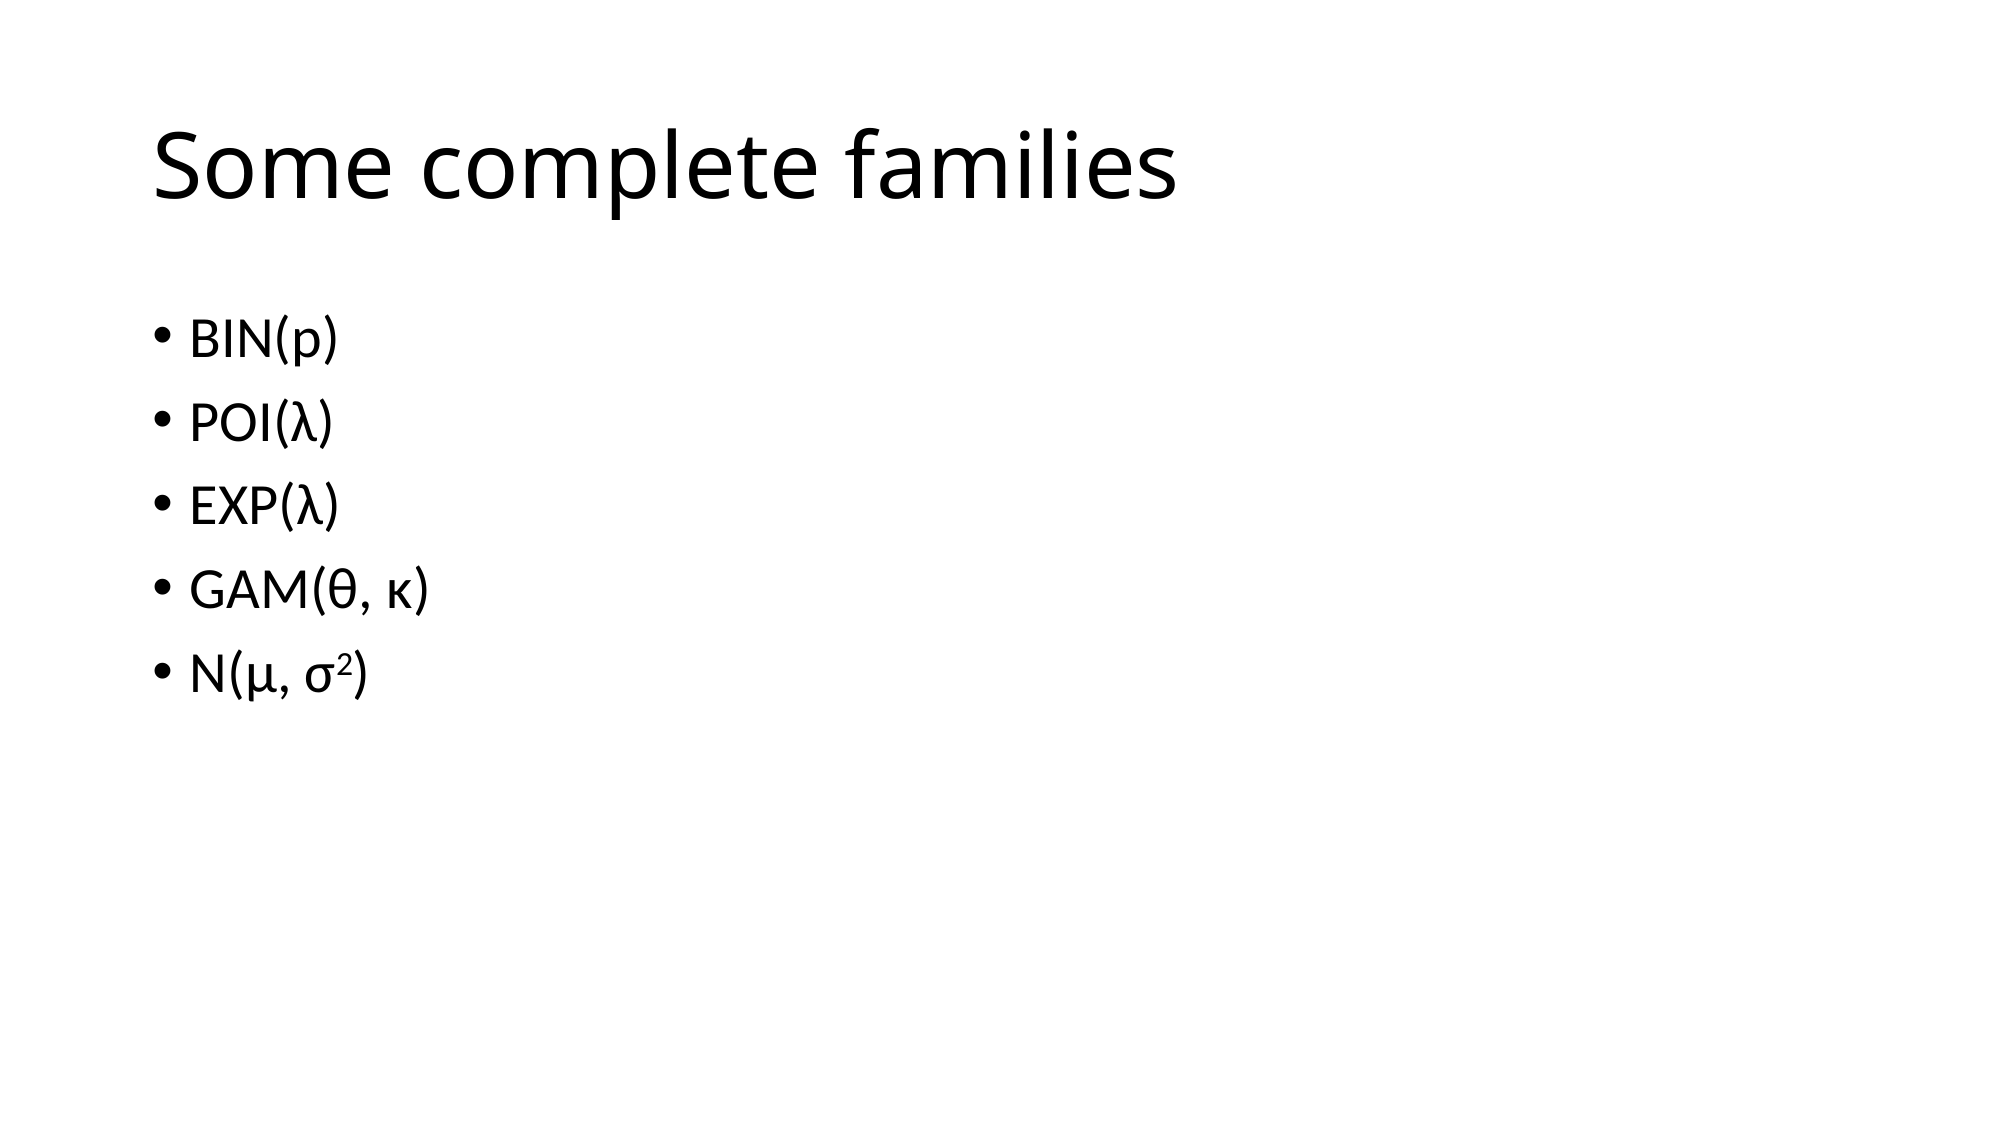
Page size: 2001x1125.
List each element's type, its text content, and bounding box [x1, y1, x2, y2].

list BIN(p) POI(λ) EXP(λ) GAM(θ, κ) N(μ, σ2) [137, 299, 1863, 1014]
title Some complete families [137, 59, 1863, 278]
